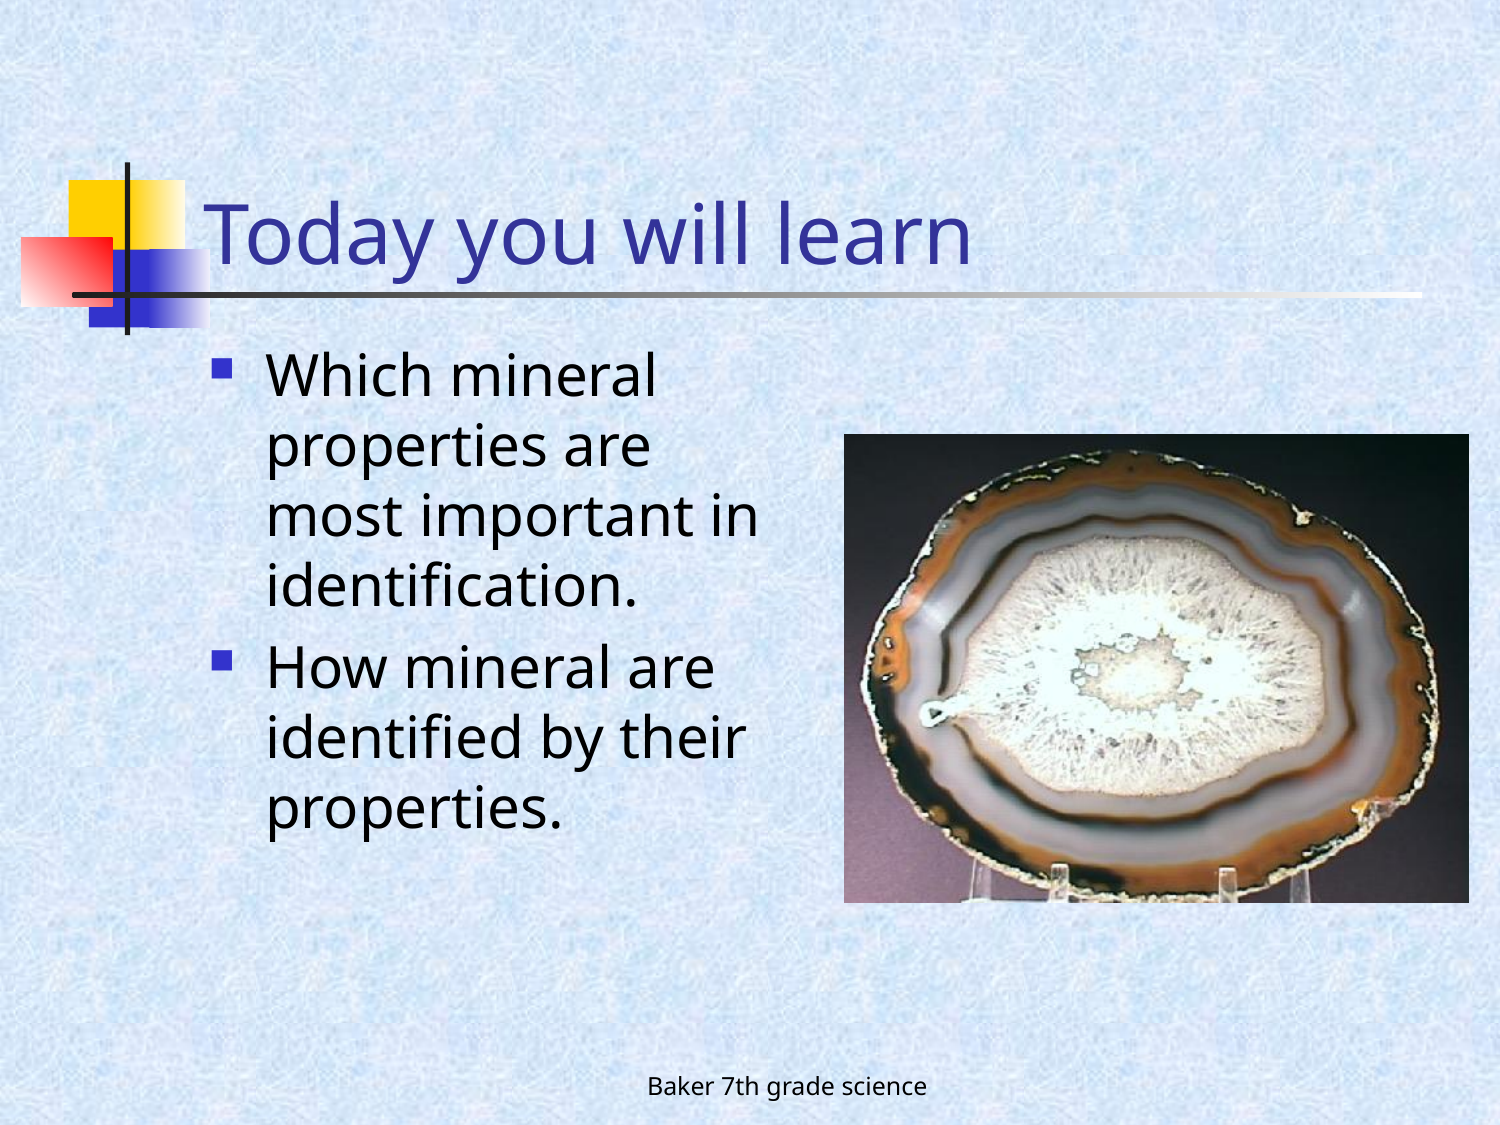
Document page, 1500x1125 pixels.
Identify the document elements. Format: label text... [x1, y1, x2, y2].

list Which mineral properties are most important in identification. How mineral are identified by their properties. [193, 331, 819, 1006]
picture [0, 0, 1500, 1125]
title Today you will learn [188, 101, 1468, 289]
footer Baker 7th grade science [549, 1037, 1025, 1113]
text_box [843, 433, 1470, 904]
